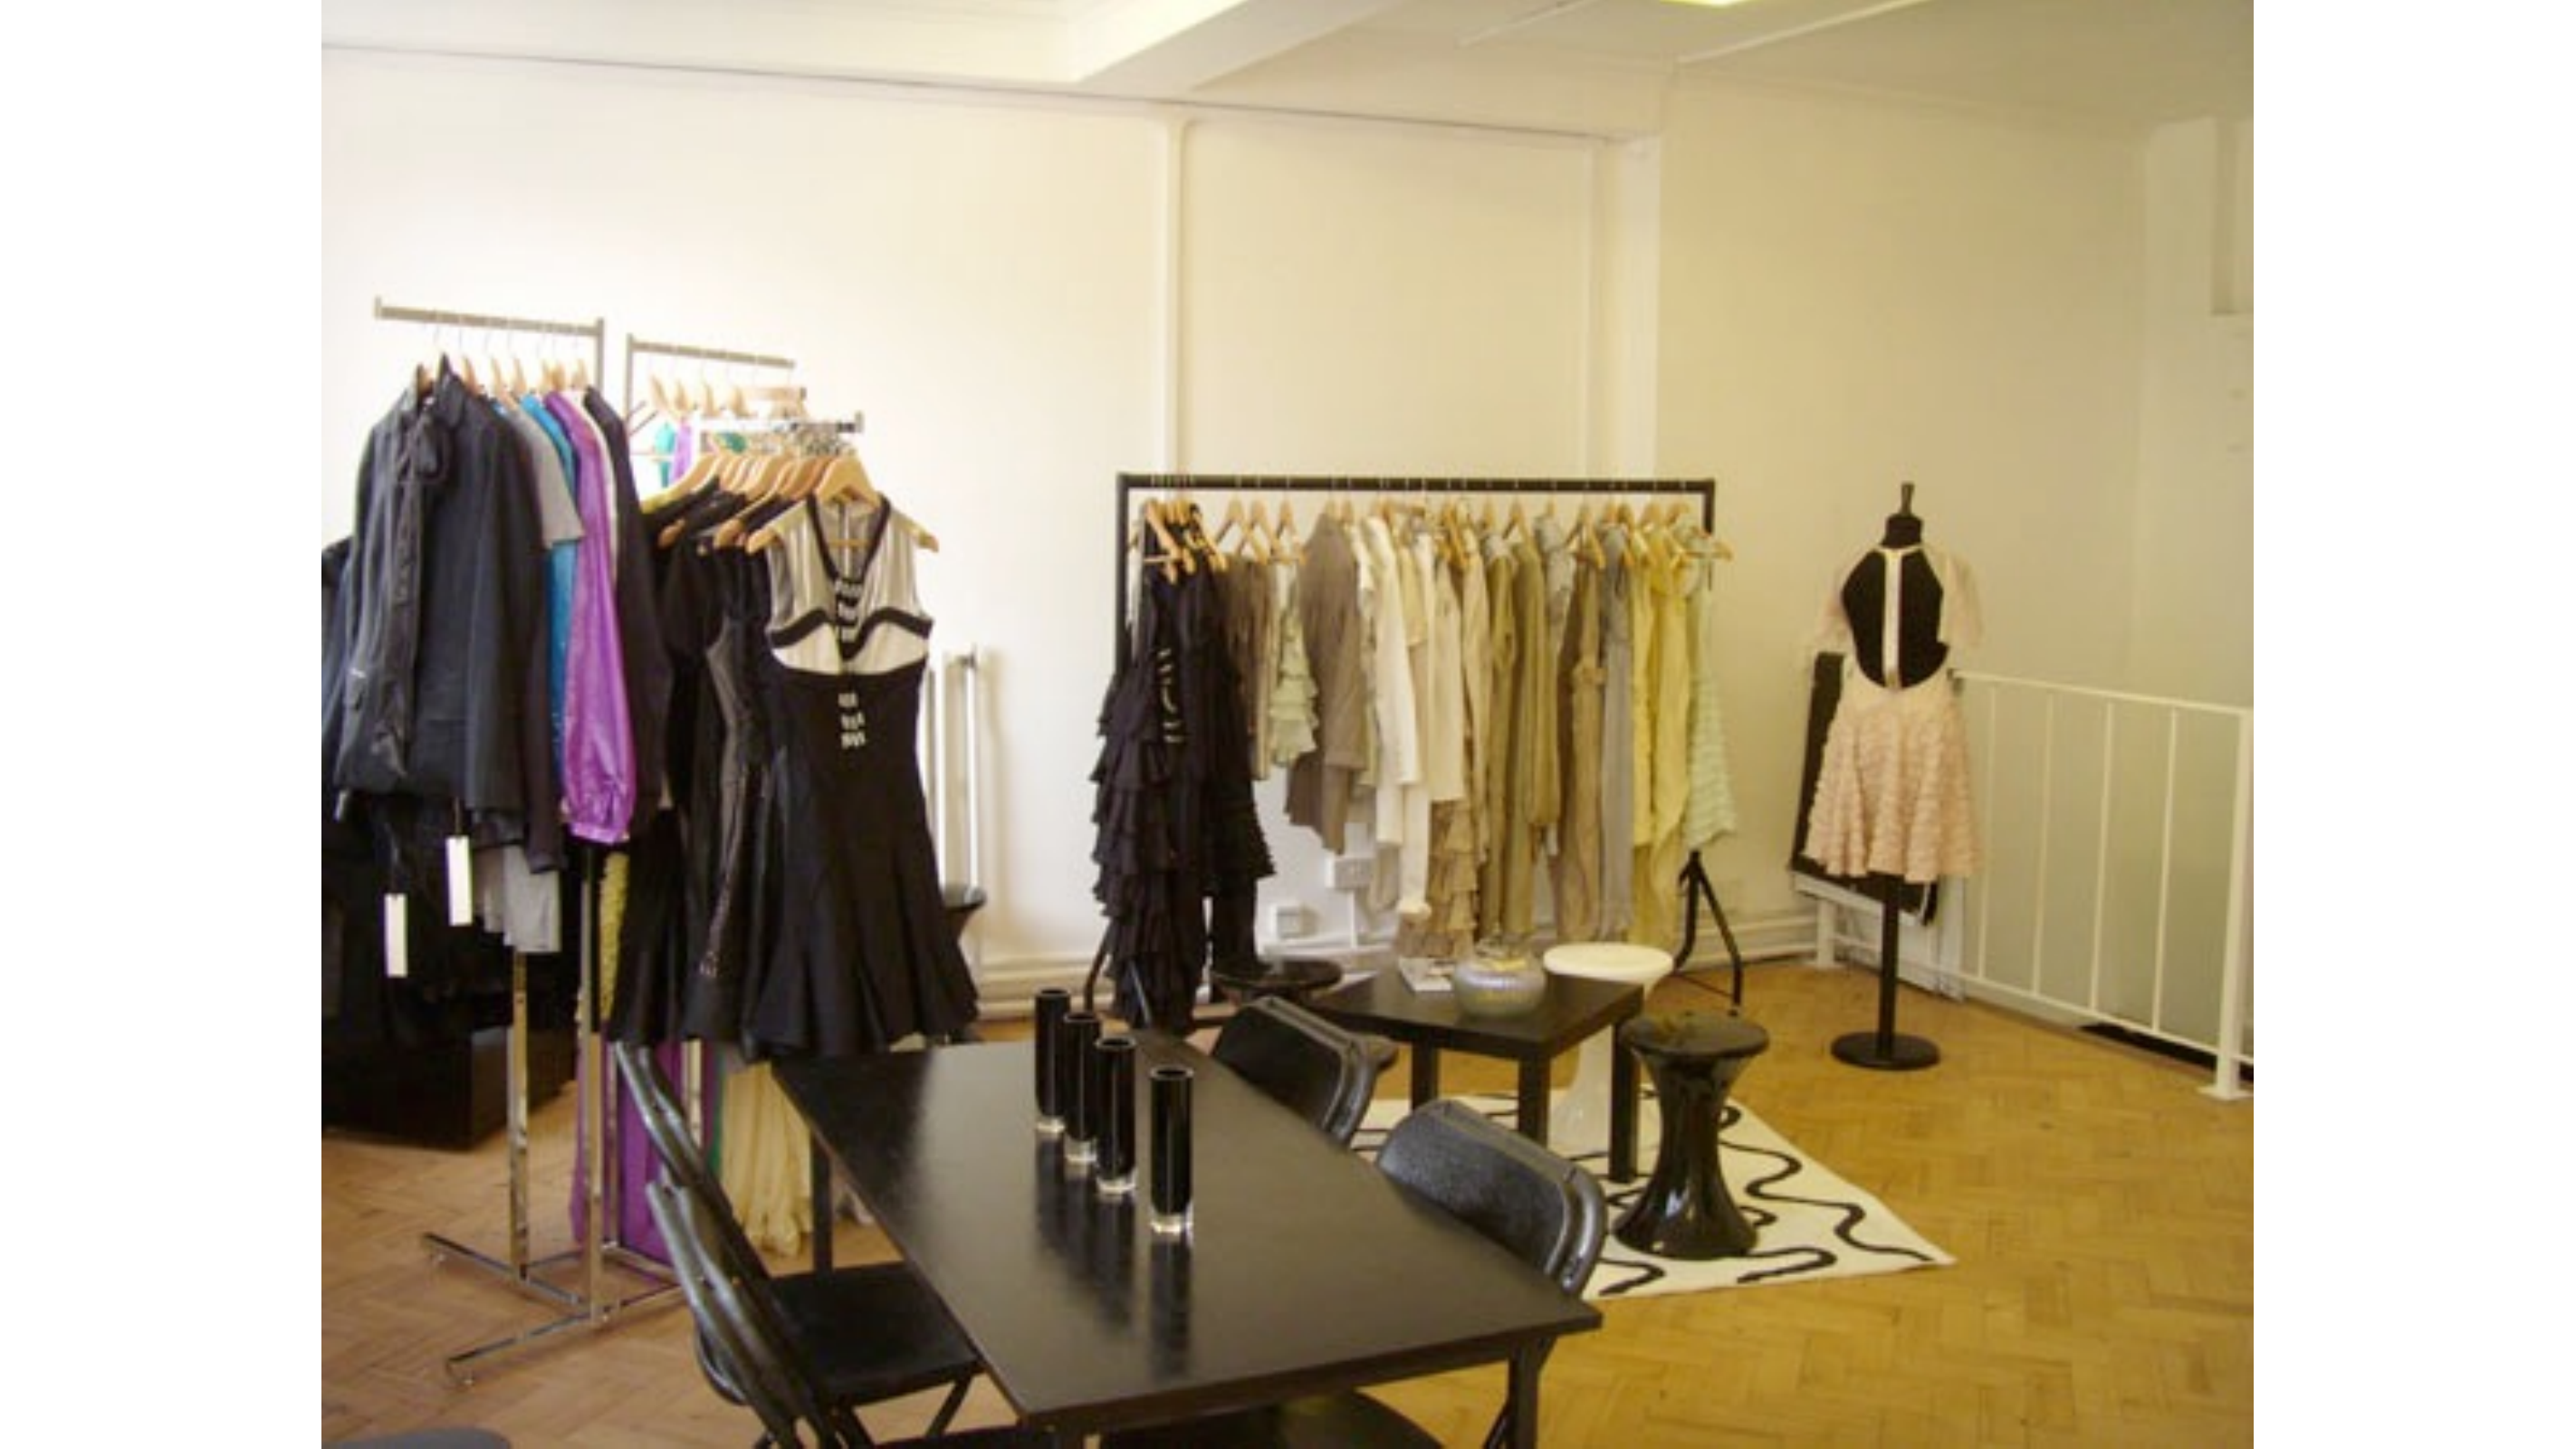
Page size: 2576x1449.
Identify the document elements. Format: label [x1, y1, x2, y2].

picture [321, 0, 2255, 1449]
